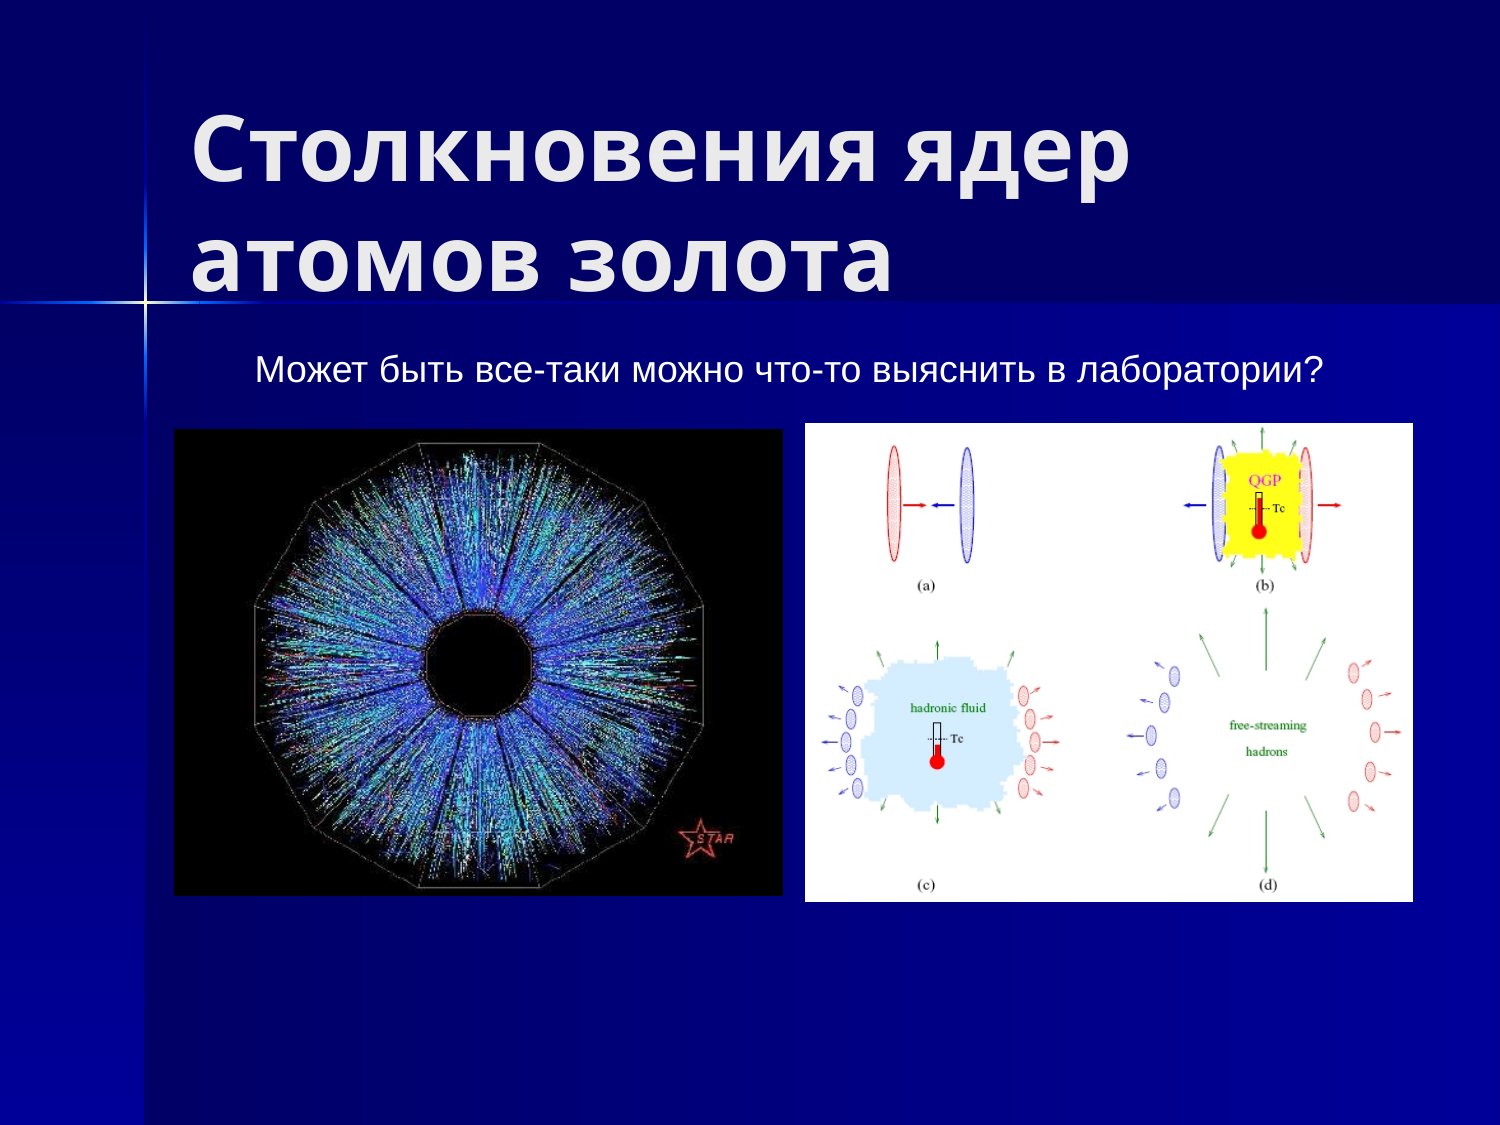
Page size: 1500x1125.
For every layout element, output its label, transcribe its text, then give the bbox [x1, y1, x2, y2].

title Столкновения ядер атомов золота [174, 87, 1500, 313]
text_box Может быть все-таки можно что-то выяснить в лаборатории? [239, 337, 1340, 398]
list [804, 423, 1413, 902]
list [174, 429, 783, 896]
